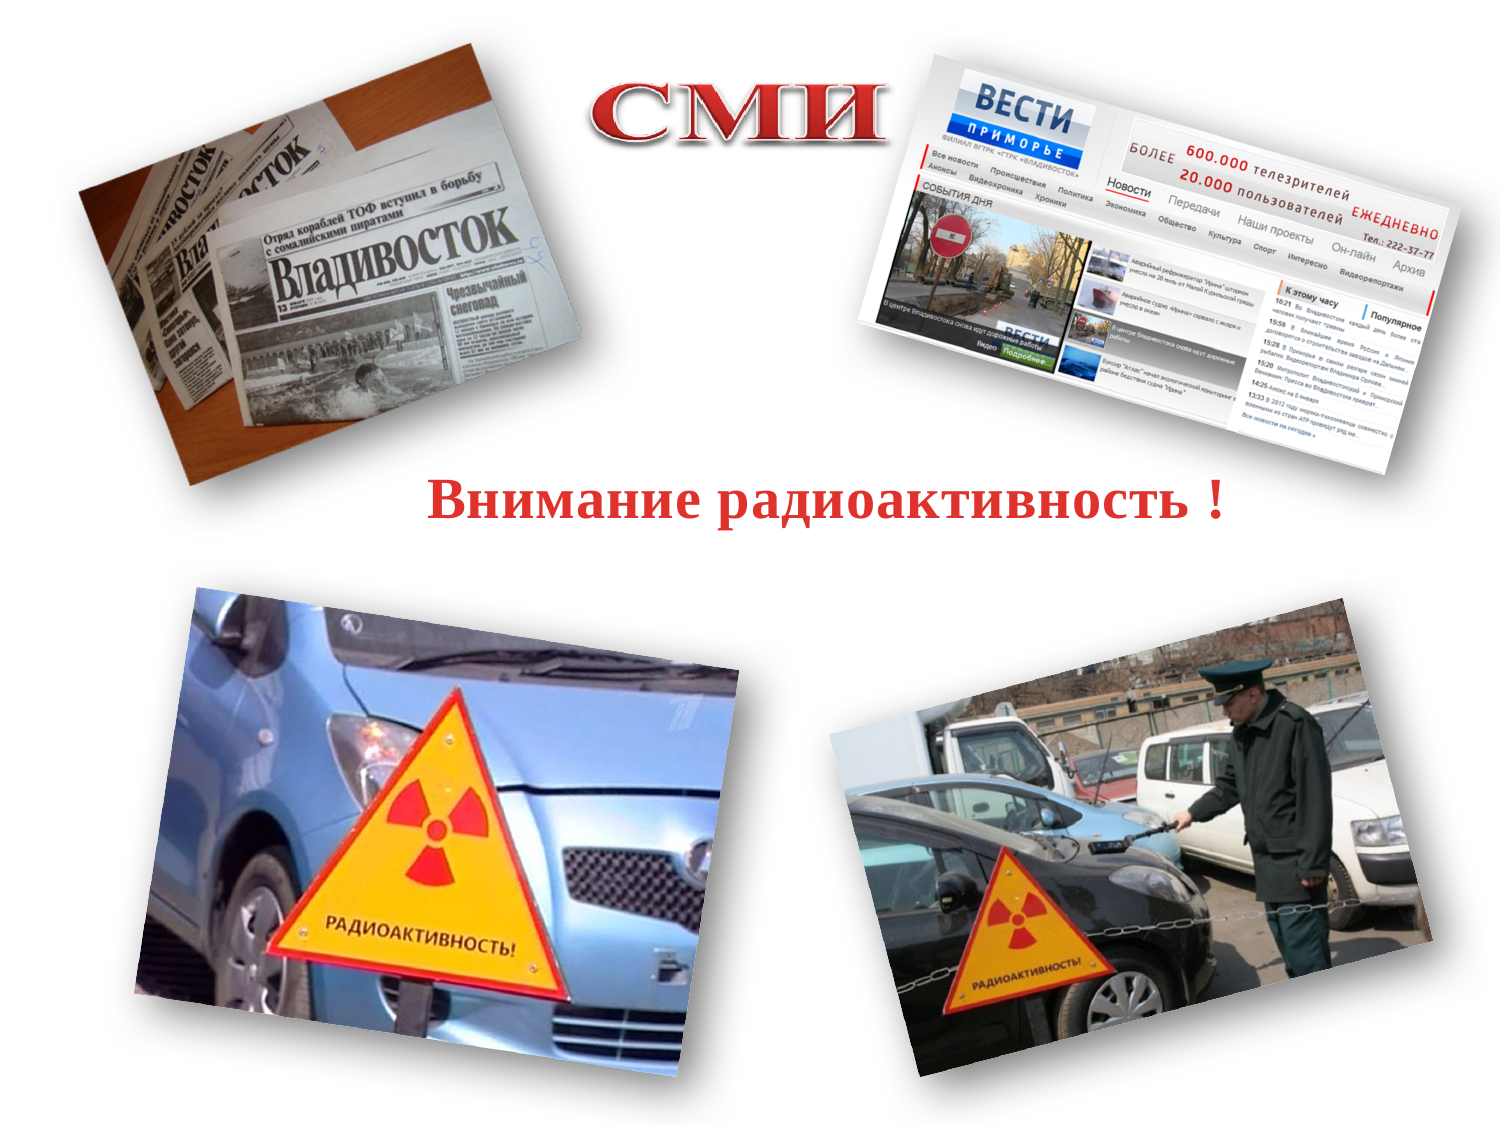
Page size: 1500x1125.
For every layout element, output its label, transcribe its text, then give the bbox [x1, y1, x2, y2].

picture [135, 587, 739, 1076]
picture [829, 598, 1433, 1077]
text_box Внимание радиоактивность ! [41, 453, 1500, 538]
picture [65, 33, 1461, 453]
